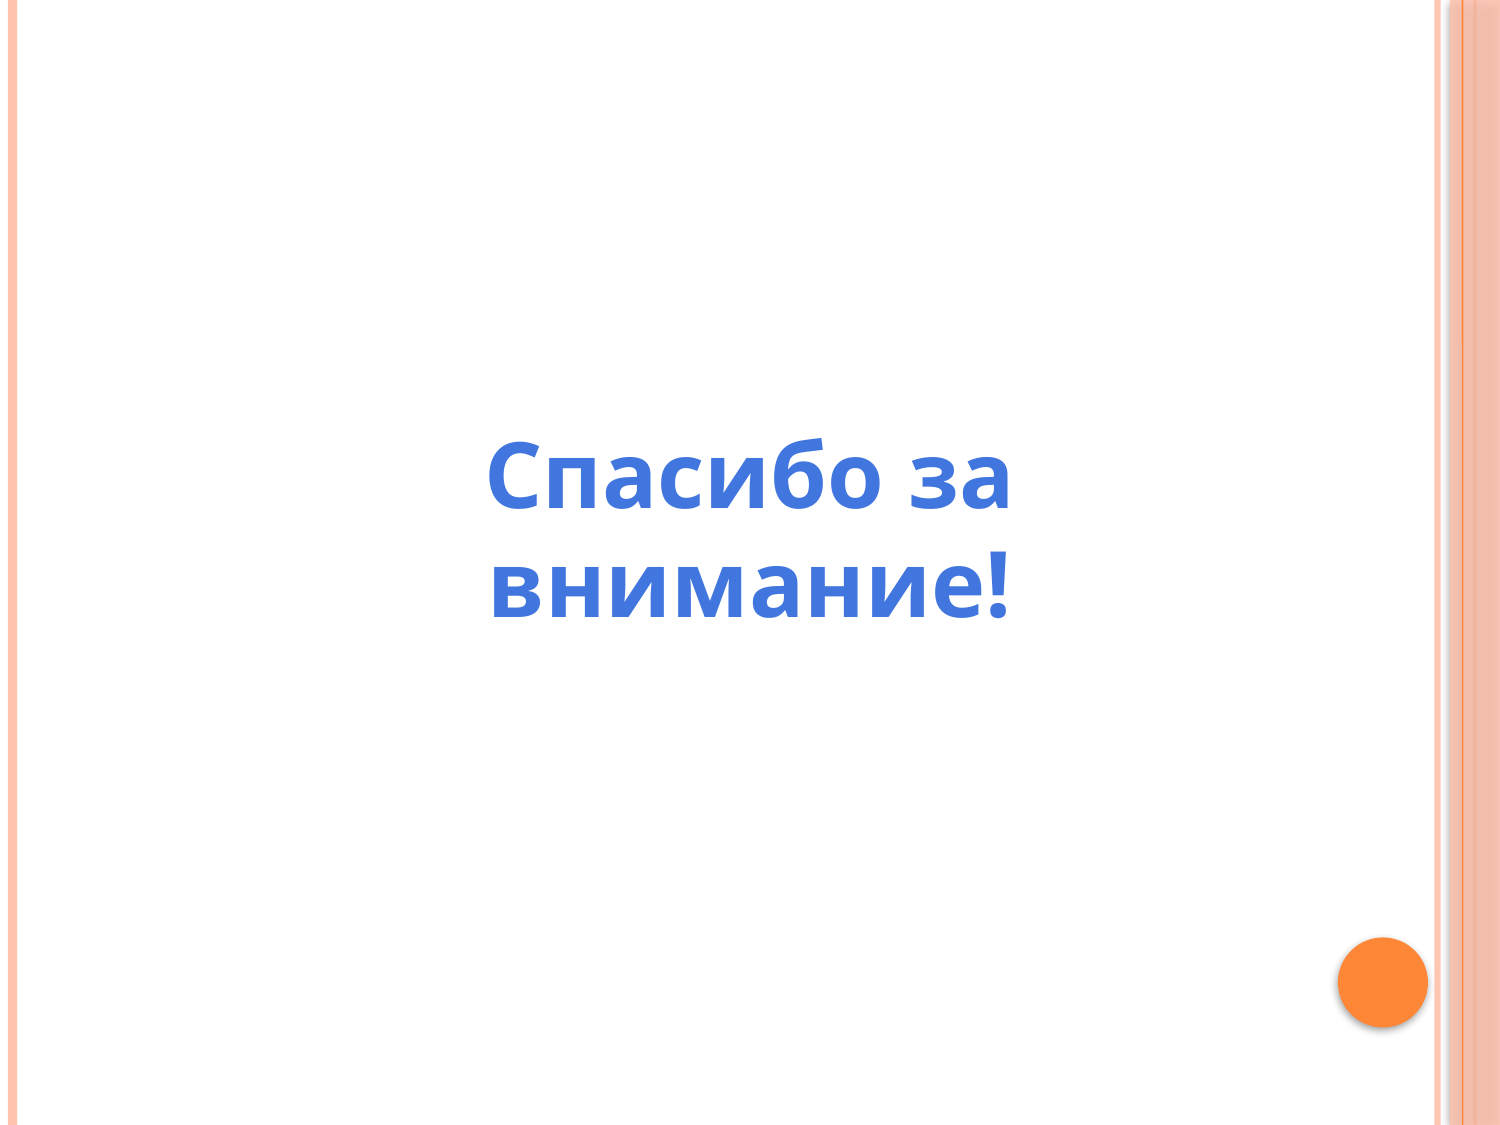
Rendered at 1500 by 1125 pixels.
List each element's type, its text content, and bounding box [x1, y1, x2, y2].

text_box Спасибо за внимание! [223, 408, 1277, 644]
